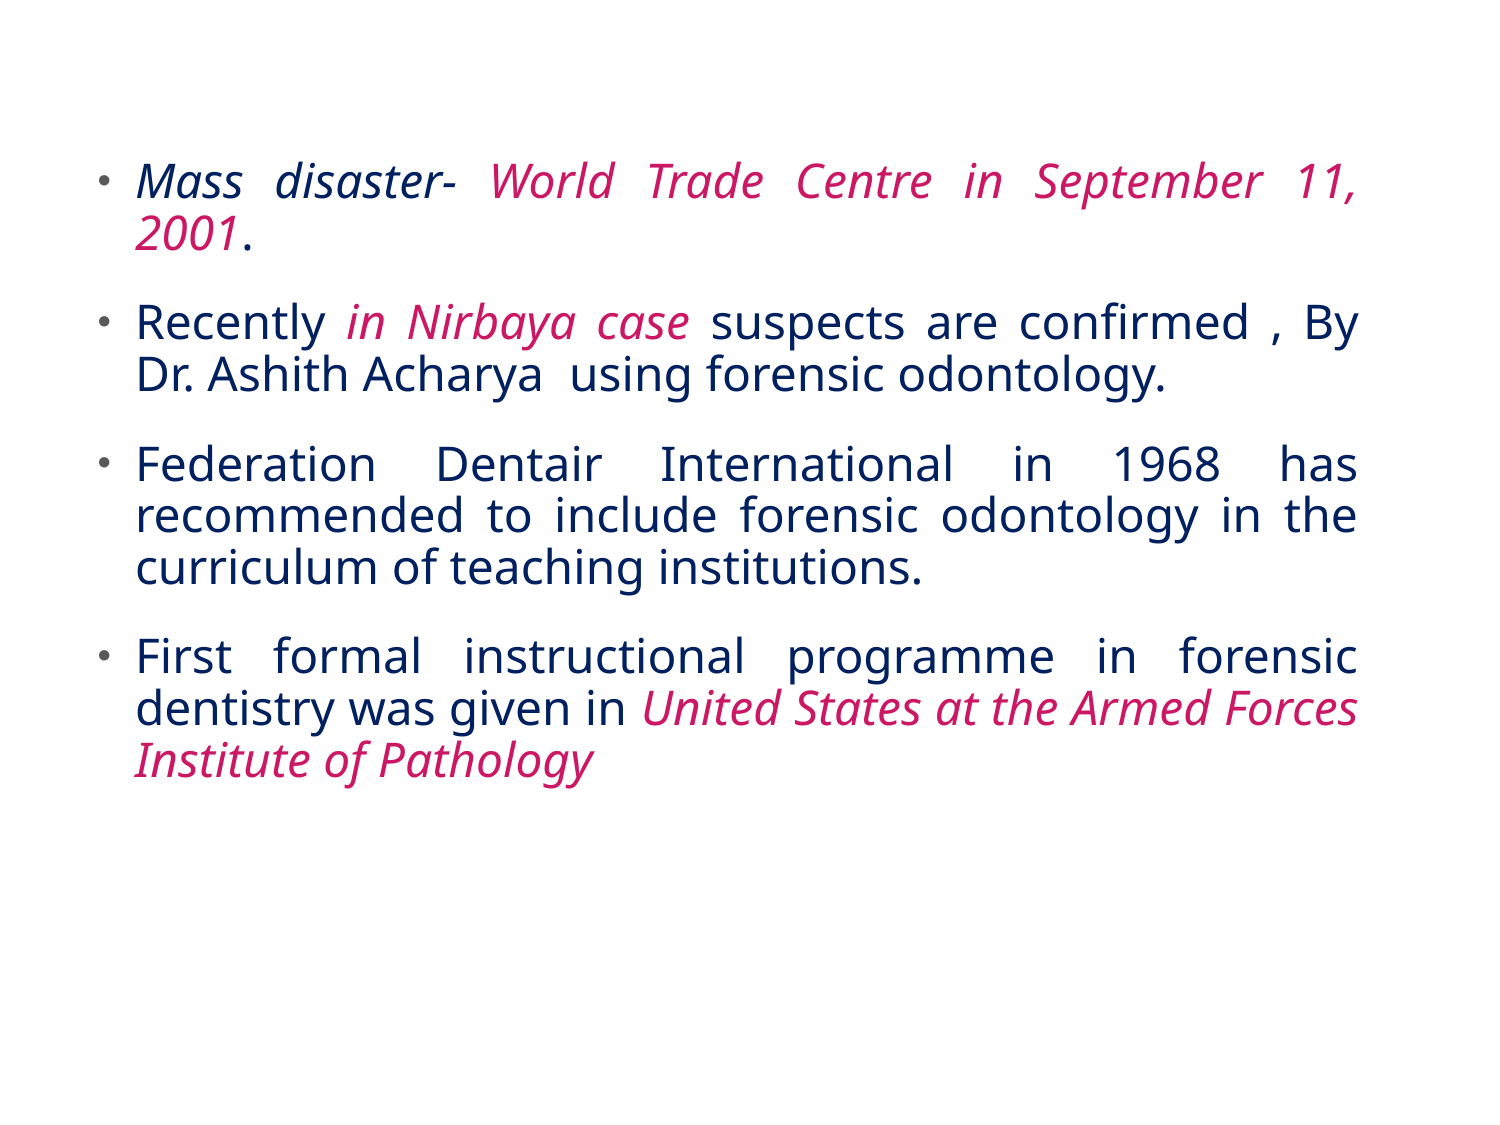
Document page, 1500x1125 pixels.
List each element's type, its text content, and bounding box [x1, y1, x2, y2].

list Mass disaster- World Trade Centre in September 11, 2001. Recently in Nirbaya case suspects are confirmed , By Dr. Ashith Acharya using forensic odontology. Federation Dentair International in 1968 has recommended to include forensic odontology in the curriculum of teaching institutions. First formal instructional programme in forensic dentistry was given in United States at the Armed Forces Institute of Pathology [75, 149, 1375, 1075]
